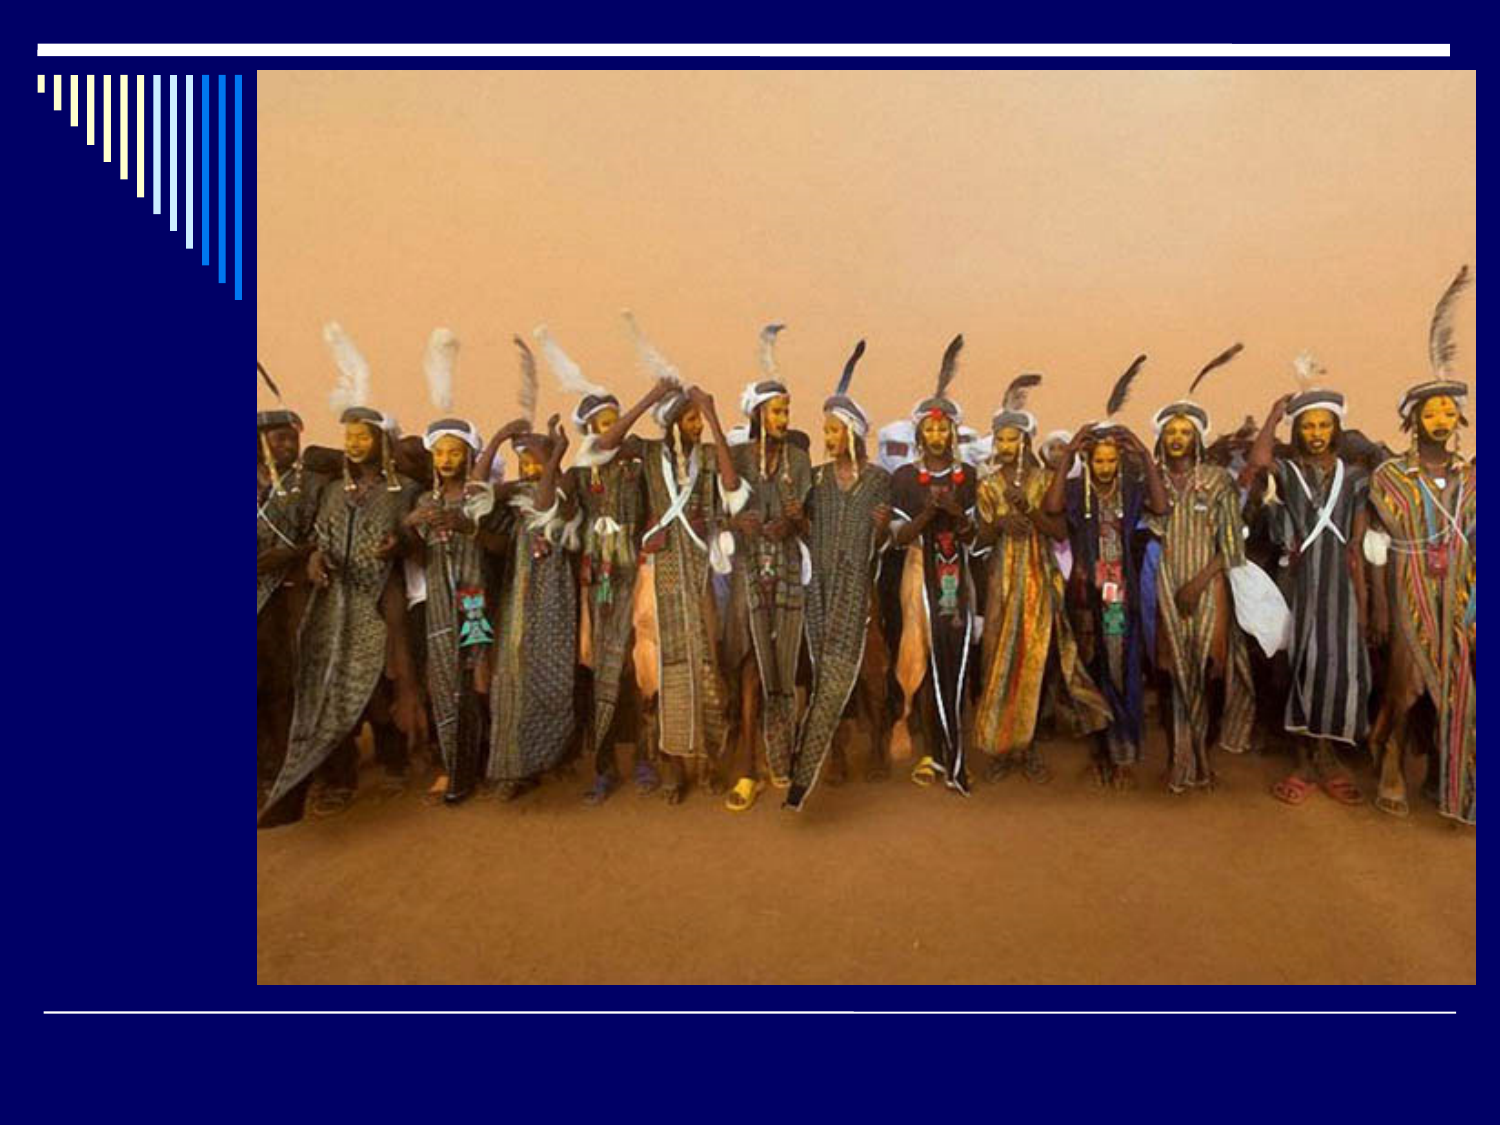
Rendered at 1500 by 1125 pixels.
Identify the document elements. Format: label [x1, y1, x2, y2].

list [257, 70, 1476, 985]
